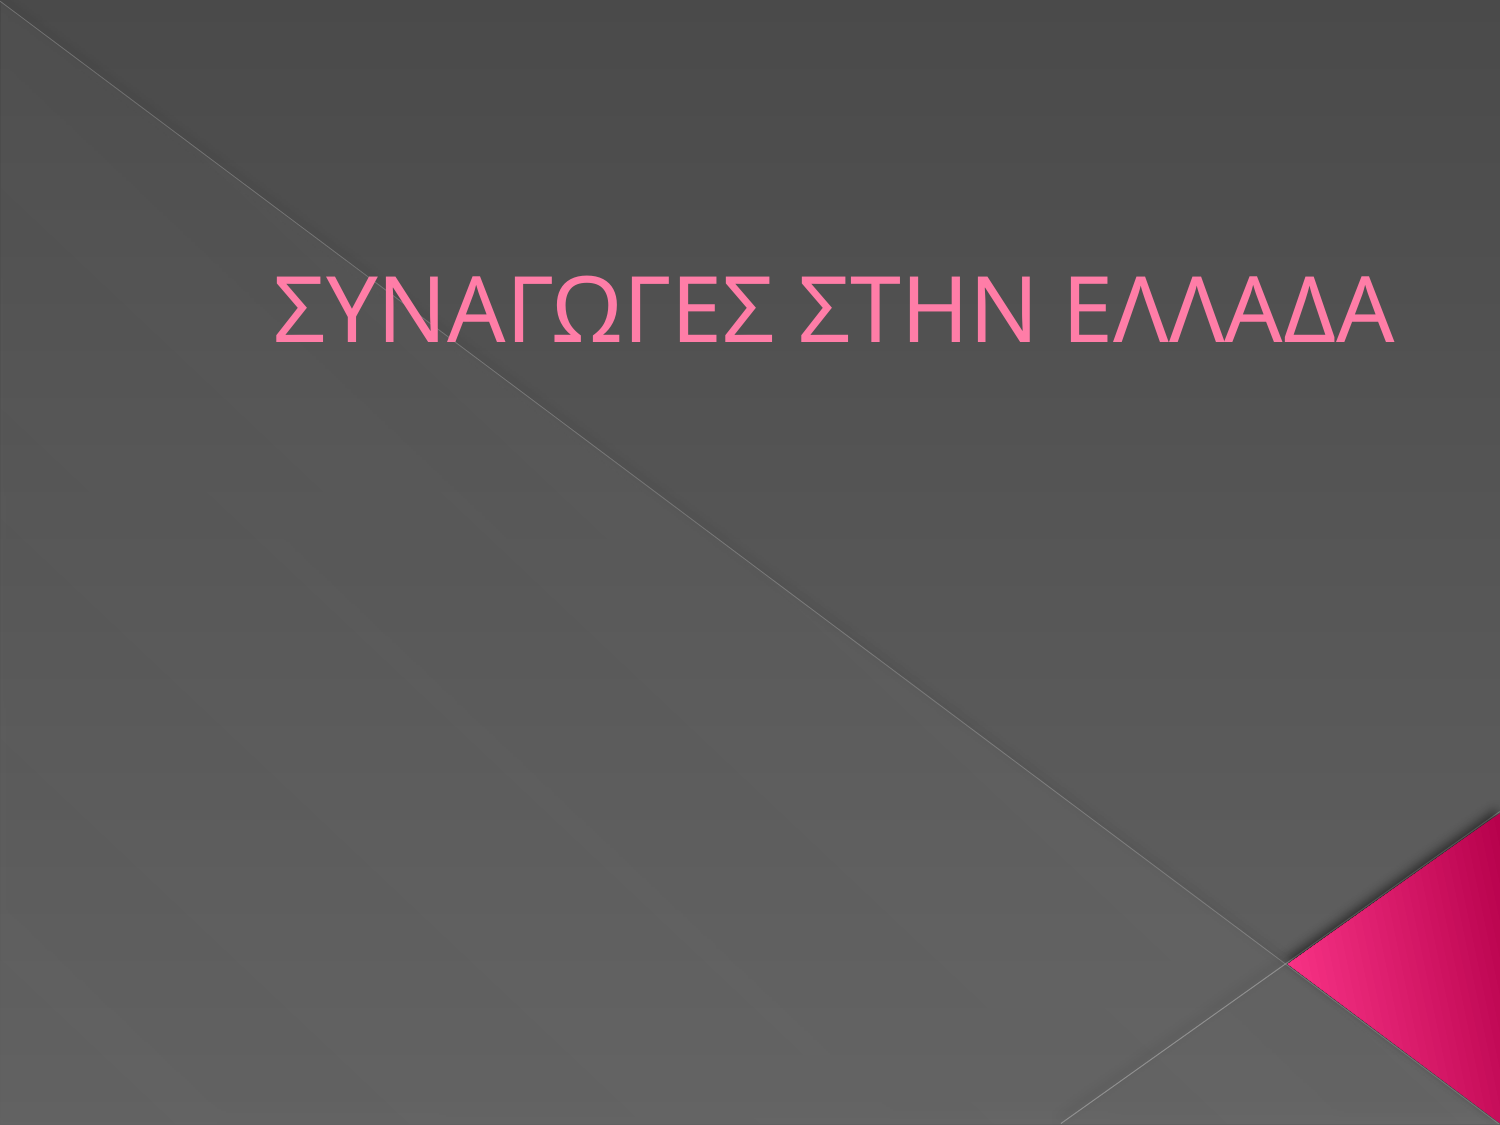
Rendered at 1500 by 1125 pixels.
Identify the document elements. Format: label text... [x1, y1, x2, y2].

title ΣΥΝΑΓΩΓΕΣ ΣΤΗΝ ΕΛΛΑΔΑ [88, 127, 1412, 369]
